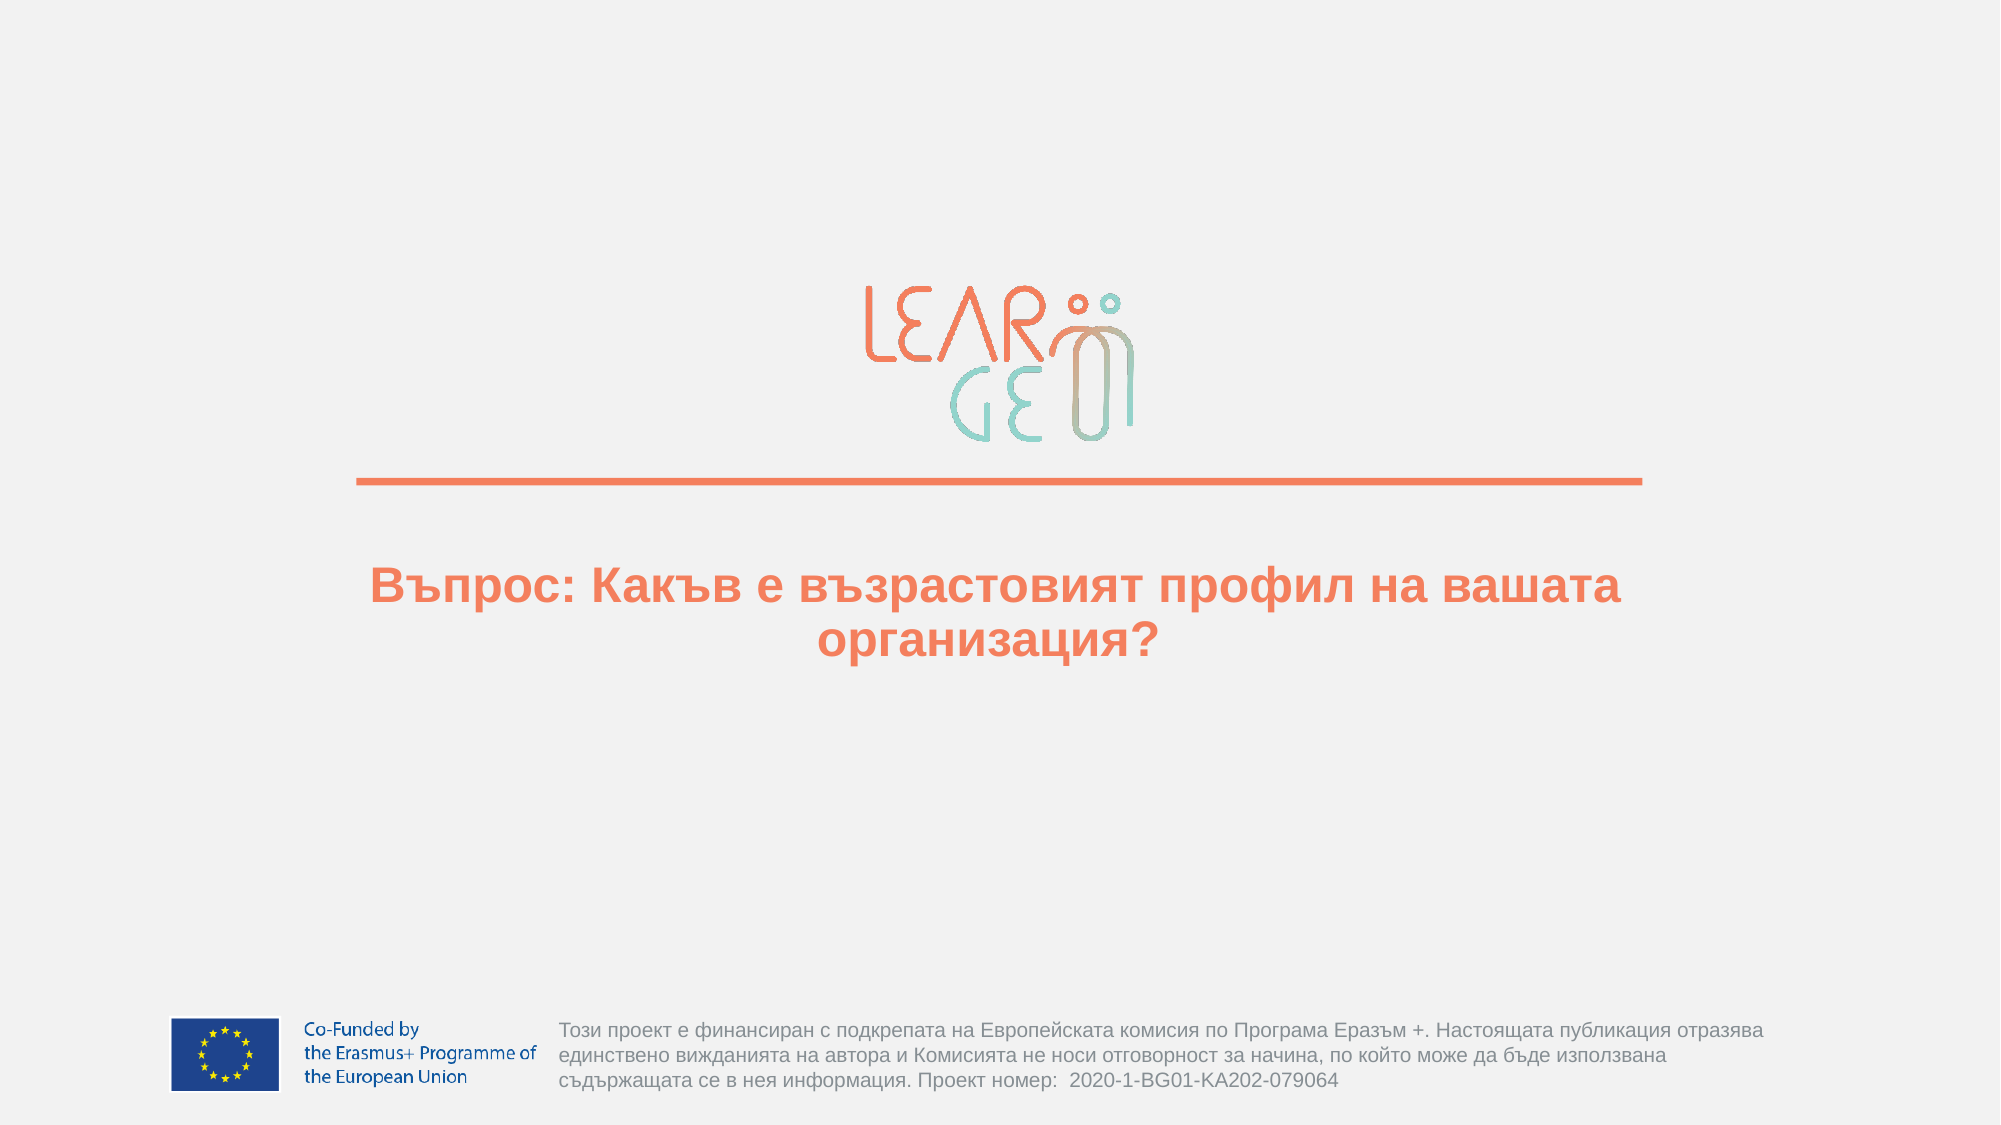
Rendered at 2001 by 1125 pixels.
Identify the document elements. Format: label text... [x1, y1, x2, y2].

picture [859, 276, 1141, 452]
title Въпрос: Какъв е възрастовият профил на вашата организация? [270, 481, 1721, 745]
picture [169, 1015, 544, 1093]
